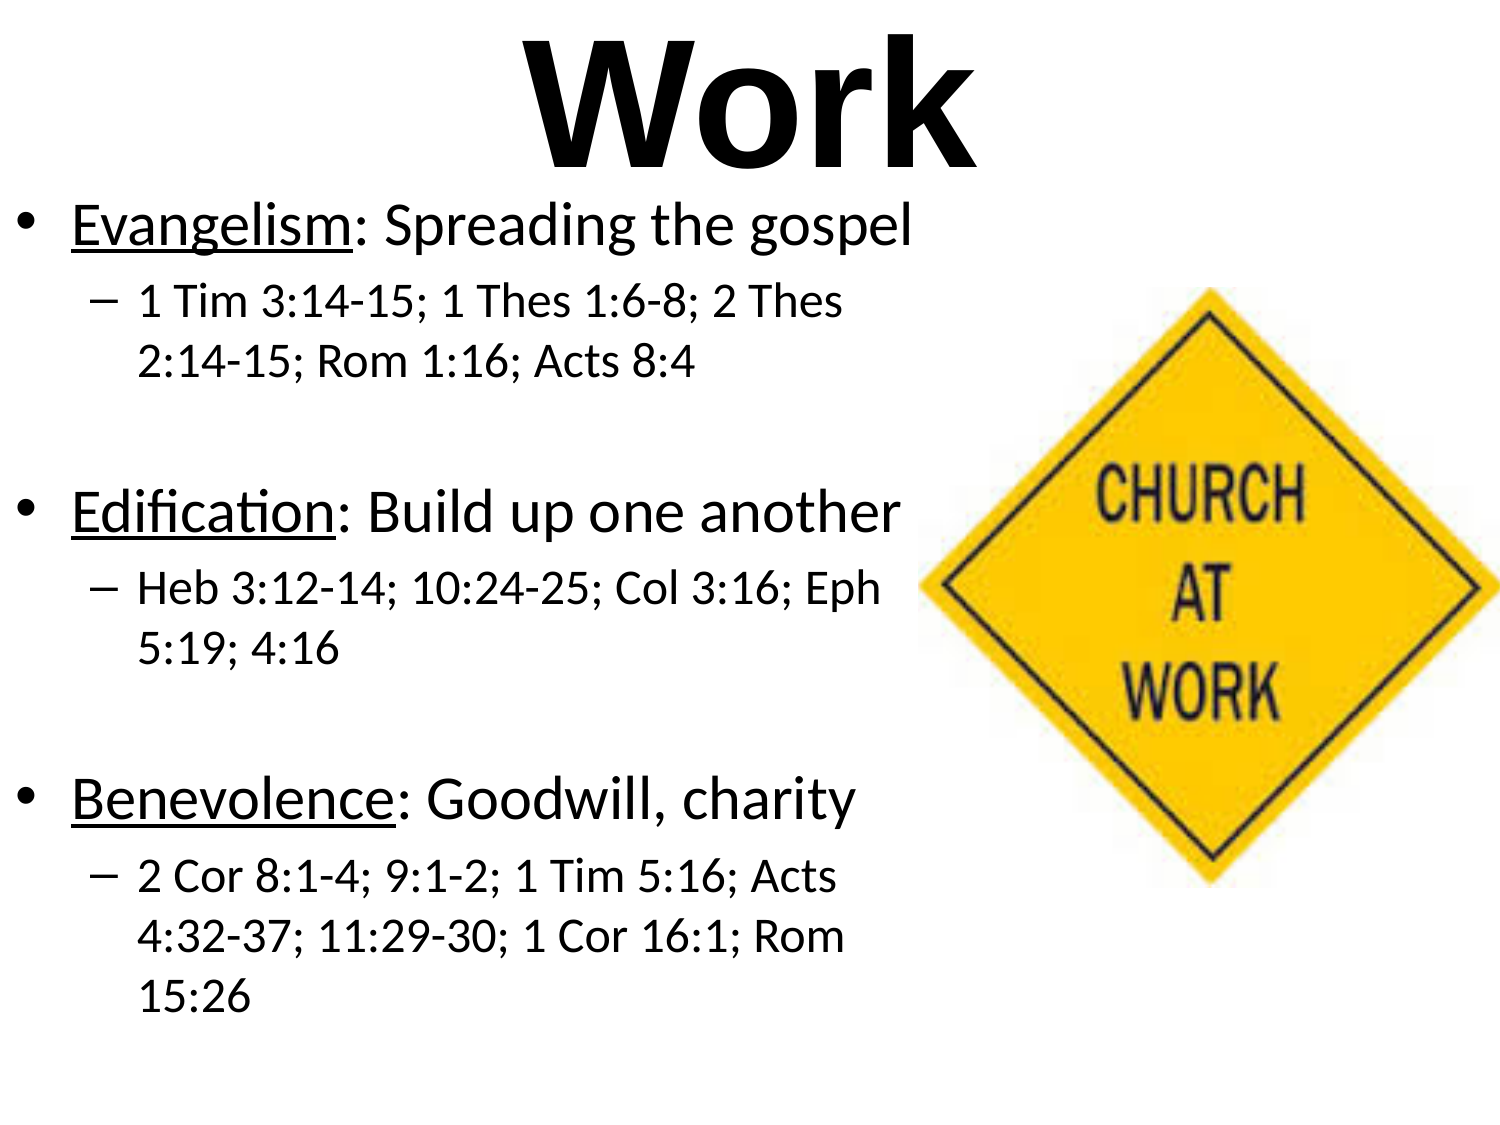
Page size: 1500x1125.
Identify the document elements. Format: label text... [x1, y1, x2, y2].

title Work [0, 0, 1500, 188]
picture [918, 287, 1500, 888]
list Evangelism: Spreading the gospel 1 Tim 3:14-15; 1 Thes 1:6-8; 2 Thes 2:14-15; Rom 1:16; Acts 8:4 Edification: Build up one another Heb 3:12-14; 10:24-25; Col 3:16; Eph 5:19; 4:16 Benevolence: Goodwill, charity 2 Cor 8:1-4; 9:1-2; 1 Tim 5:16; Acts 4:32-37; 11:29-30; 1 Cor 16:1; Rom 15:26 [0, 174, 950, 1125]
